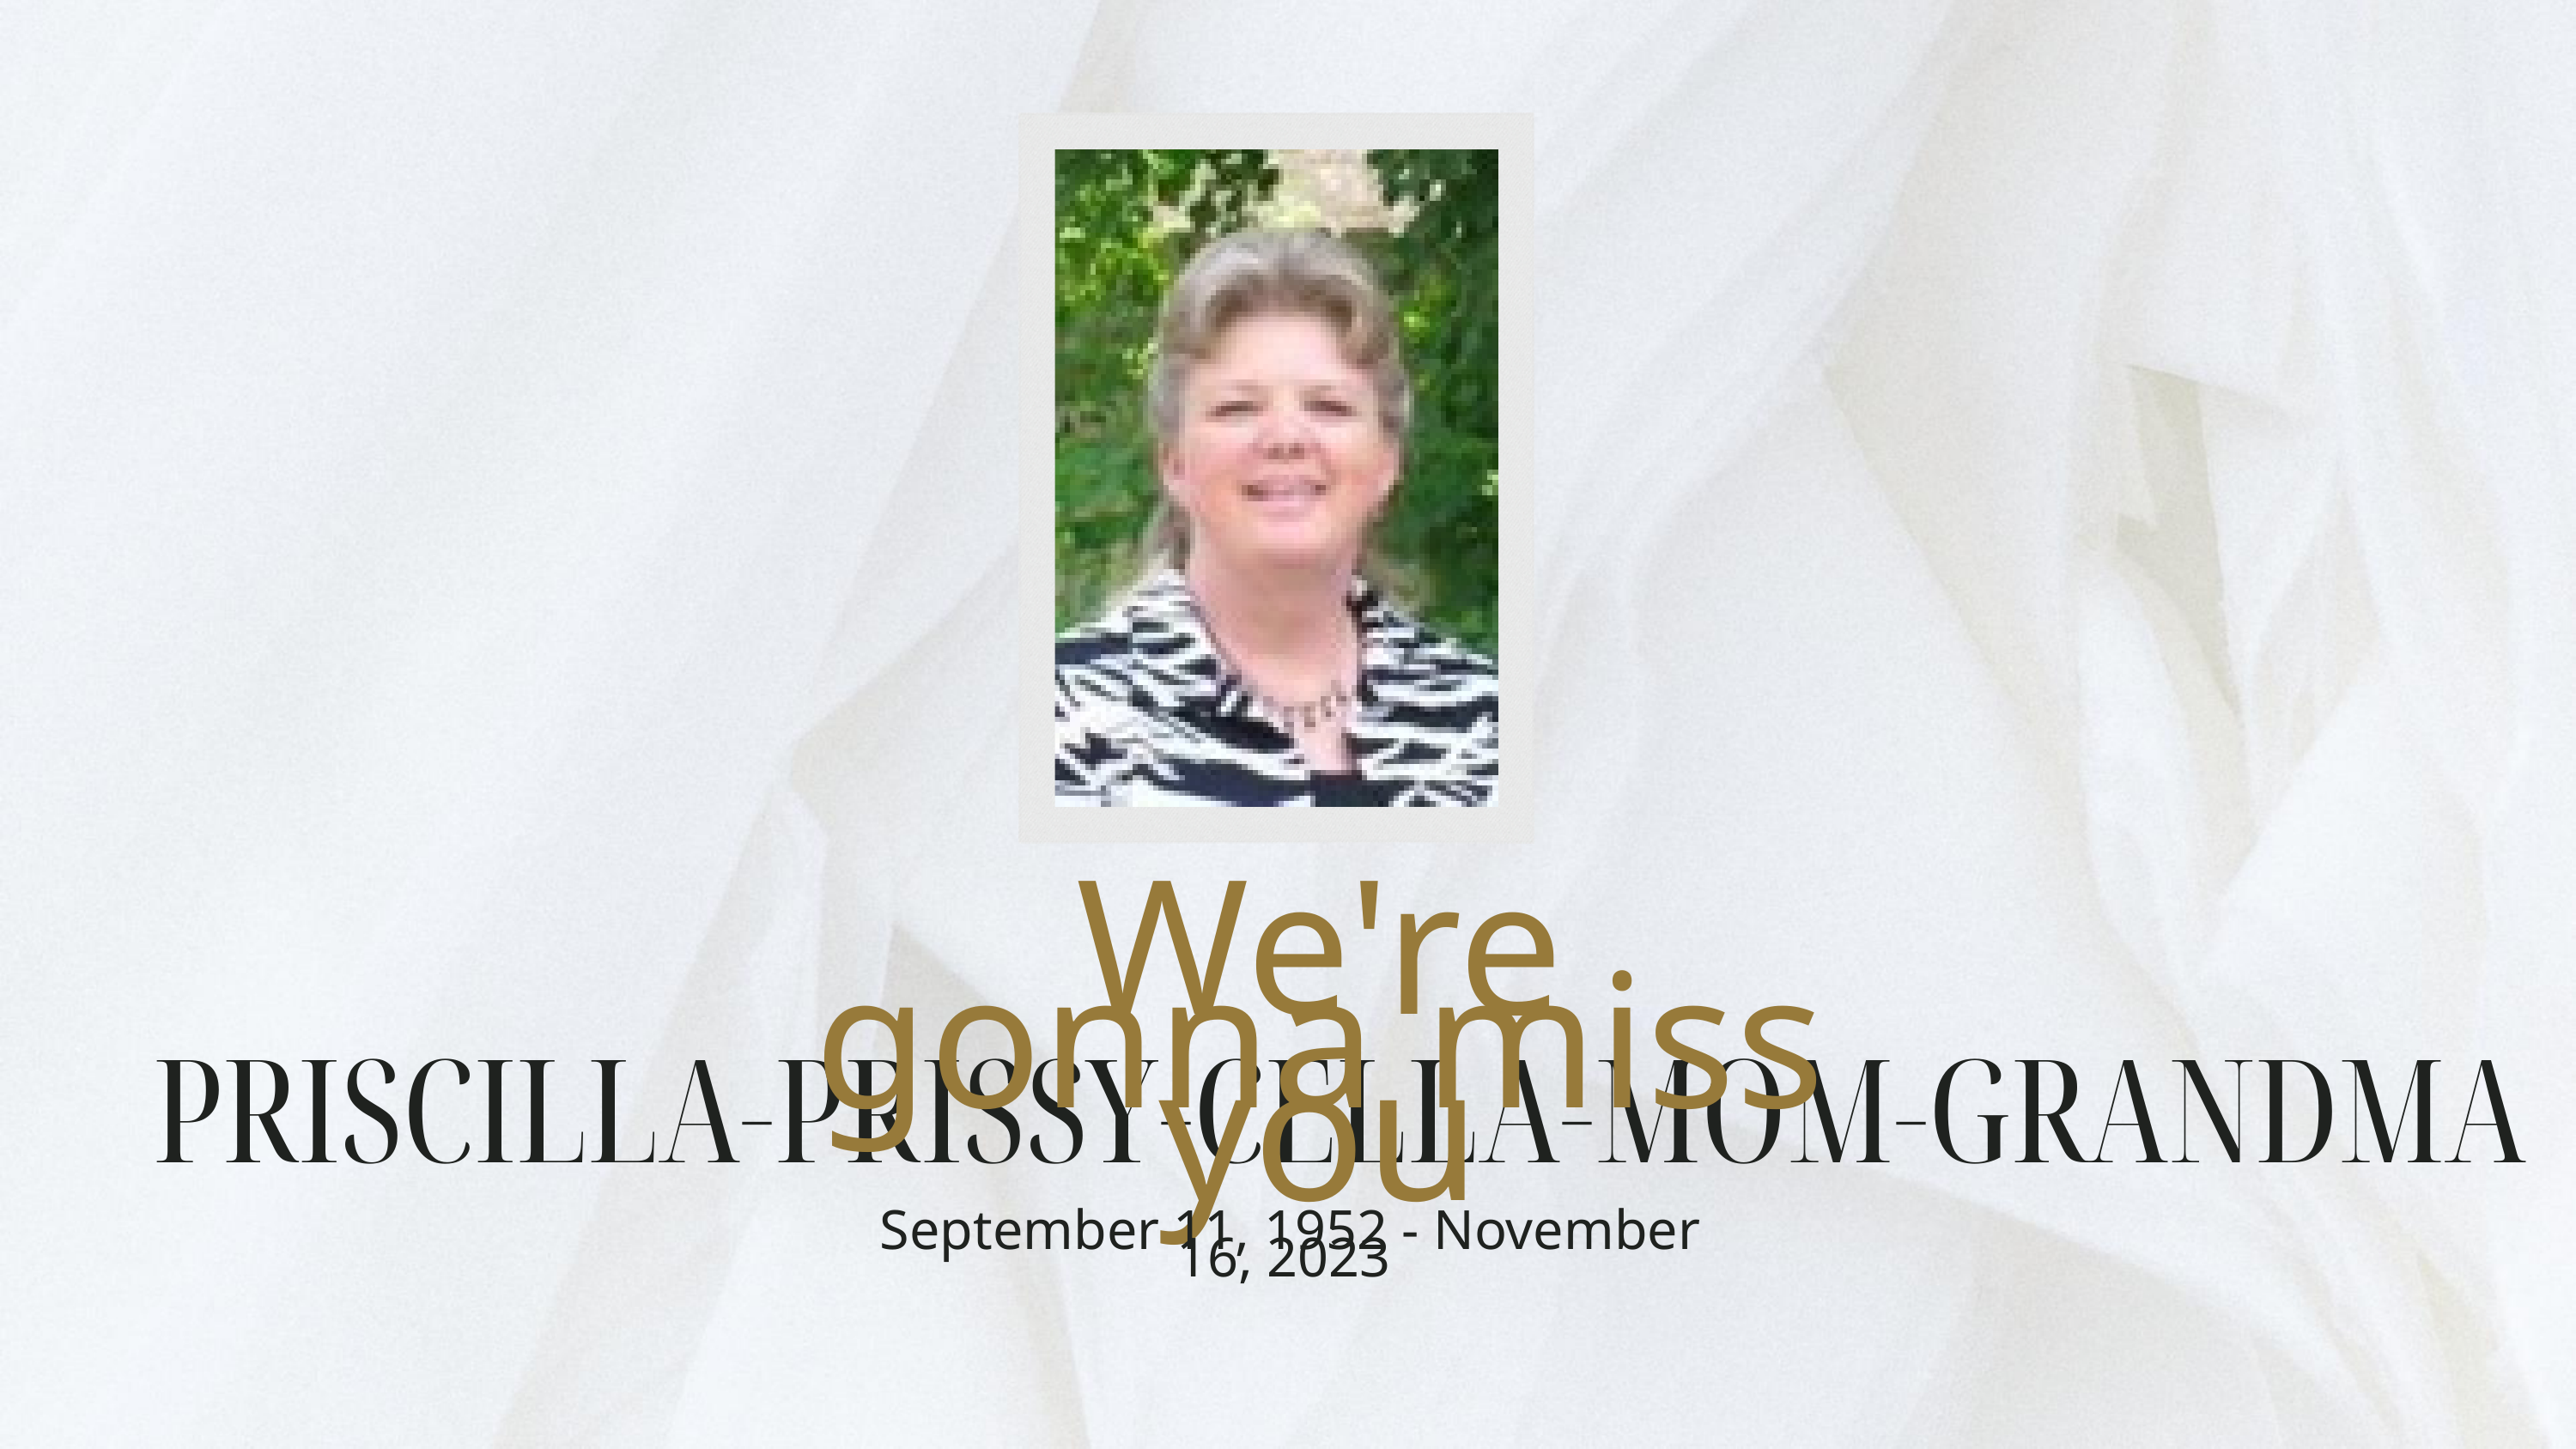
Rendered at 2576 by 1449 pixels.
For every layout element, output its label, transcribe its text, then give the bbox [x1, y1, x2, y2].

text_box PRISCILLA-PRISSY-CELLA-MOM-GRANDMA [1832, 1048, 2576, 1192]
text_box We're gonna miss you [809, 958, 1832, 1331]
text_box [1018, 112, 1535, 844]
text_box [0, 0, 2576, 1449]
text_box September 11, 1952 - November 16, 2023 [858, 1233, 1724, 1288]
text_box PRISCILLA-PRISSY-CELLA-MOM-GRANDMA [61, 1048, 809, 1192]
